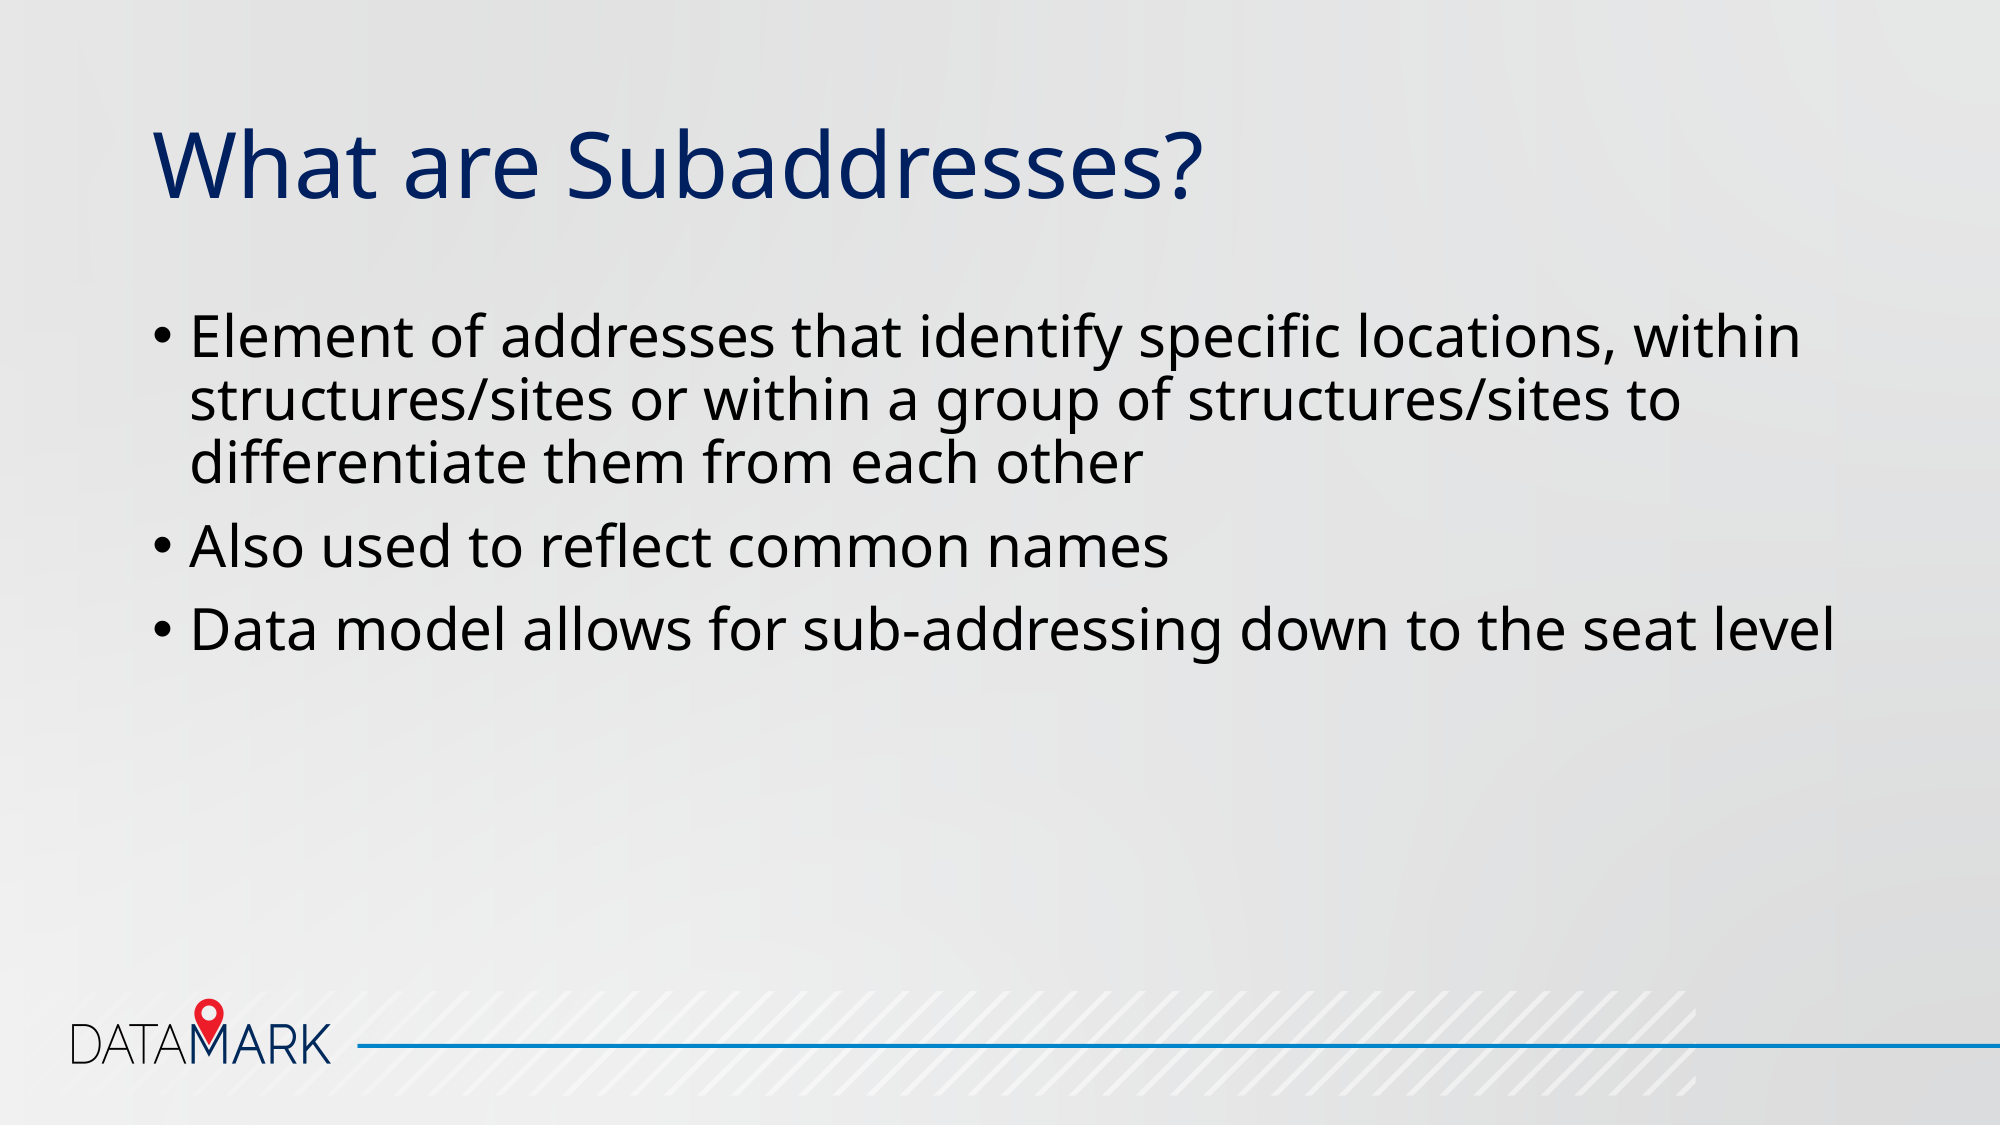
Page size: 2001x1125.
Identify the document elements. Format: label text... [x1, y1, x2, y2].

title What are Subaddresses? [137, 59, 1863, 278]
picture [0, 0, 2000, 1125]
list Element of addresses that identify specific locations, within structures/sites or within a group of structures/sites to differentiate them from each other Also used to reflect common names Data model allows for sub-addressing down to the seat level [137, 299, 1863, 1014]
